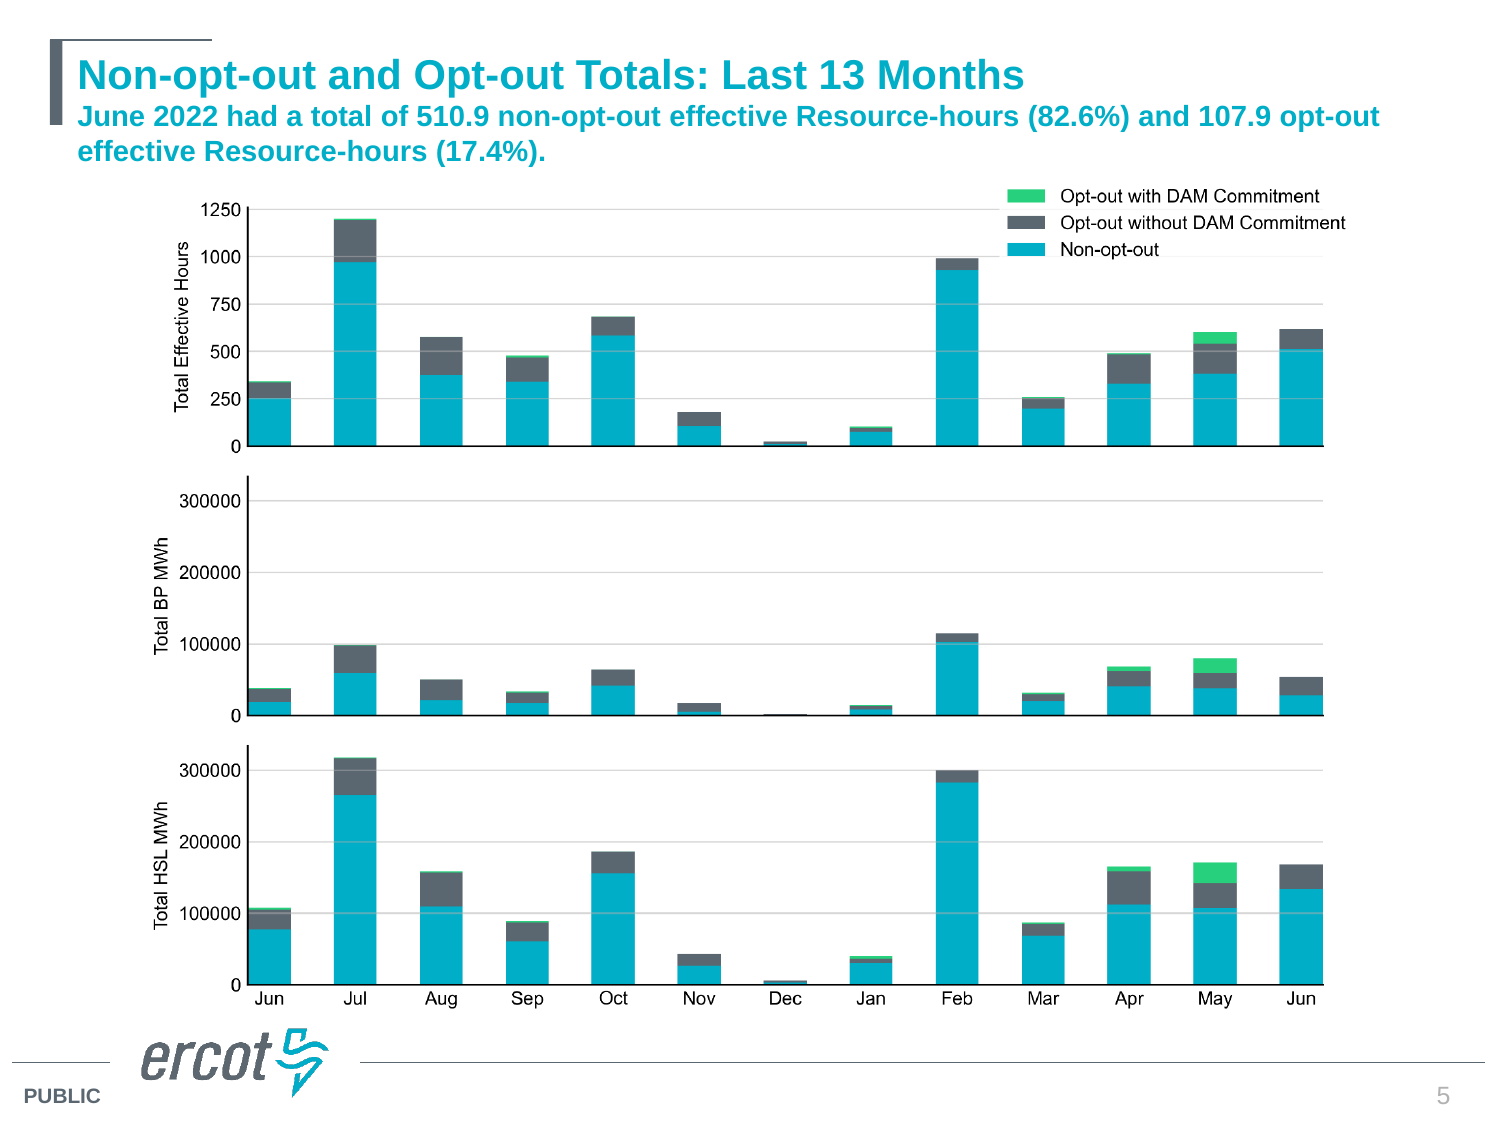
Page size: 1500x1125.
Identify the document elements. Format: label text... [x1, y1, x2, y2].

title Non-opt-out and Opt-out Totals: Last 13 Months June 2022 had a total of 510.9 non-opt-out effective Resource-hours (82.6%) and 107.9 opt-out effective Resource-hours (17.4%). [62, 40, 1450, 165]
picture [133, 164, 1367, 1100]
slide_number 5 [1400, 1076, 1488, 1113]
